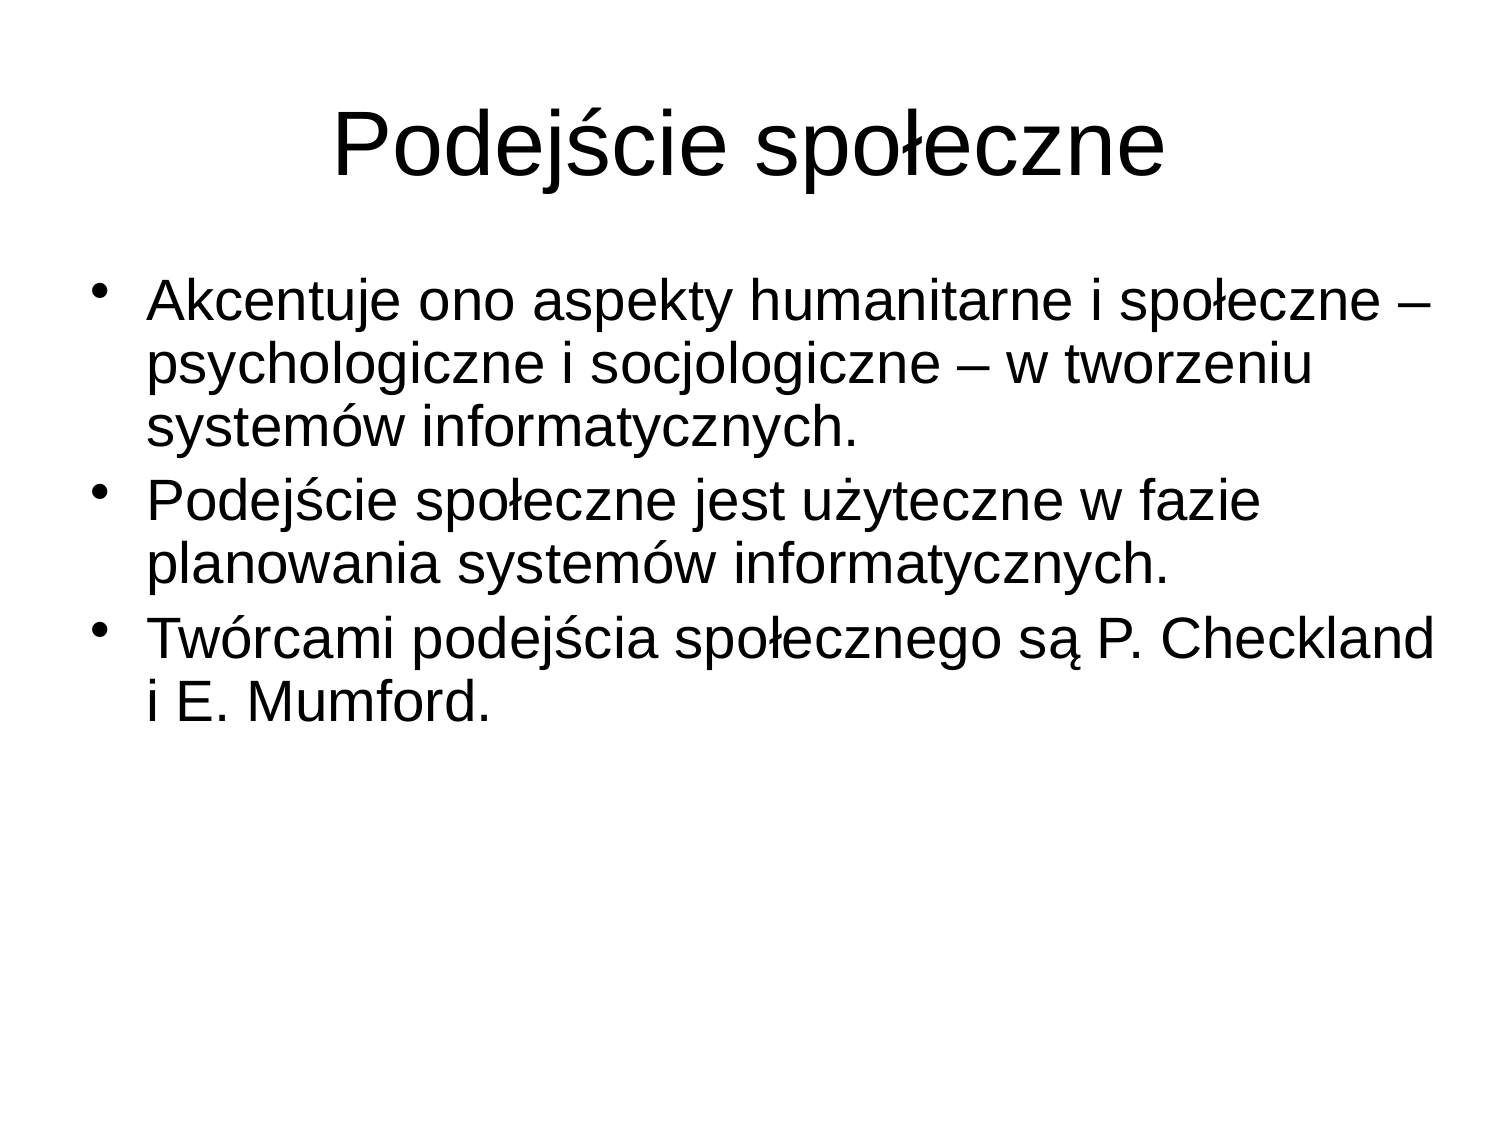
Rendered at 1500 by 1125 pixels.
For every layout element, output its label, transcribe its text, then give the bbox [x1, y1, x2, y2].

list Akcentuje ono aspekty humanitarne i społeczne – psychologiczne i socjologiczne – w tworzeniu systemów informatycznych. Podejście społeczne jest użyteczne w fazie planowania systemów informatycznych. Twórcami podejścia społecznego są P. Checkland i E. Mumford. [74, 262, 1459, 1006]
title Podejście społeczne [74, 44, 1426, 233]
